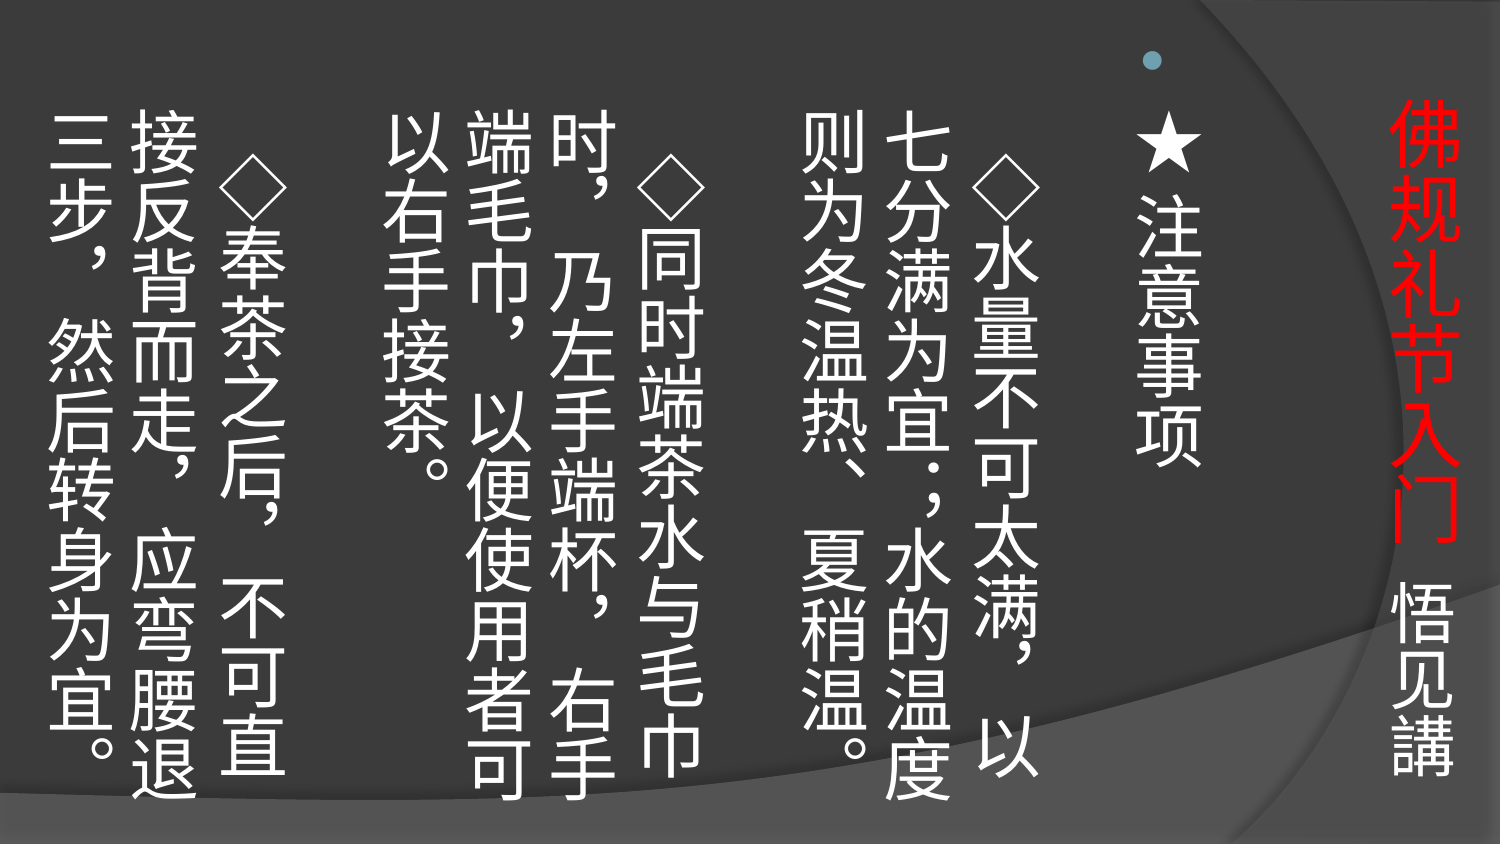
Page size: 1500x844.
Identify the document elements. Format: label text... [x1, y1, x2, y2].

list ★注意事项 ◇水量不可太满，以七分满为宜；水的温度则为冬温热、夏稍温。 ◇同时端茶水与毛巾时，乃左手端杯，右手端毛巾，以便使用者可以右手接茶。 ◇奉茶之后，不可直接反背而走，应弯腰退三步，然后转身为宜。 [29, 27, 1365, 820]
title 佛规礼节入门 悟见講 [1364, 21, 1483, 820]
